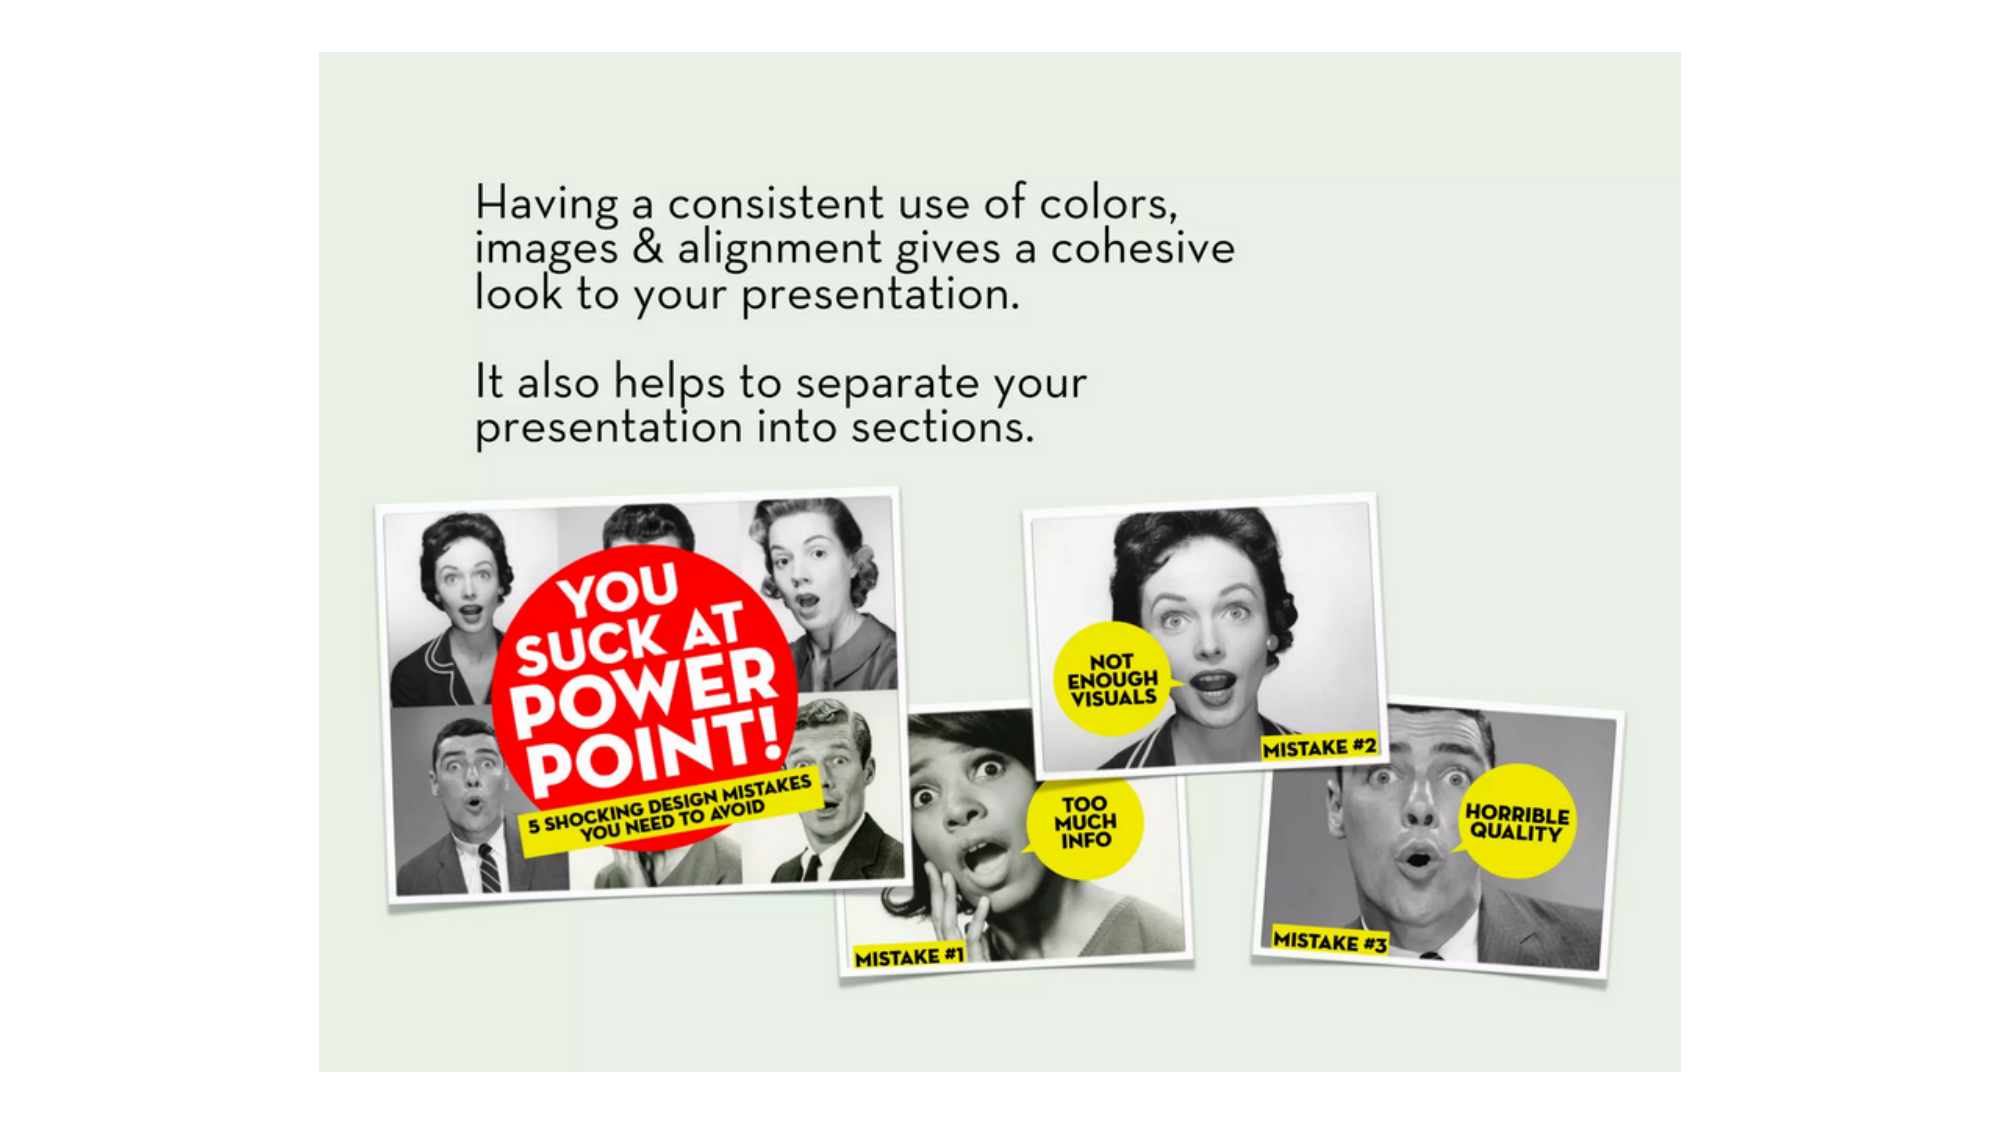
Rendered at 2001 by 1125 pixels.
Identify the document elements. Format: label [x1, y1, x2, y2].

picture [319, 52, 1681, 1072]
